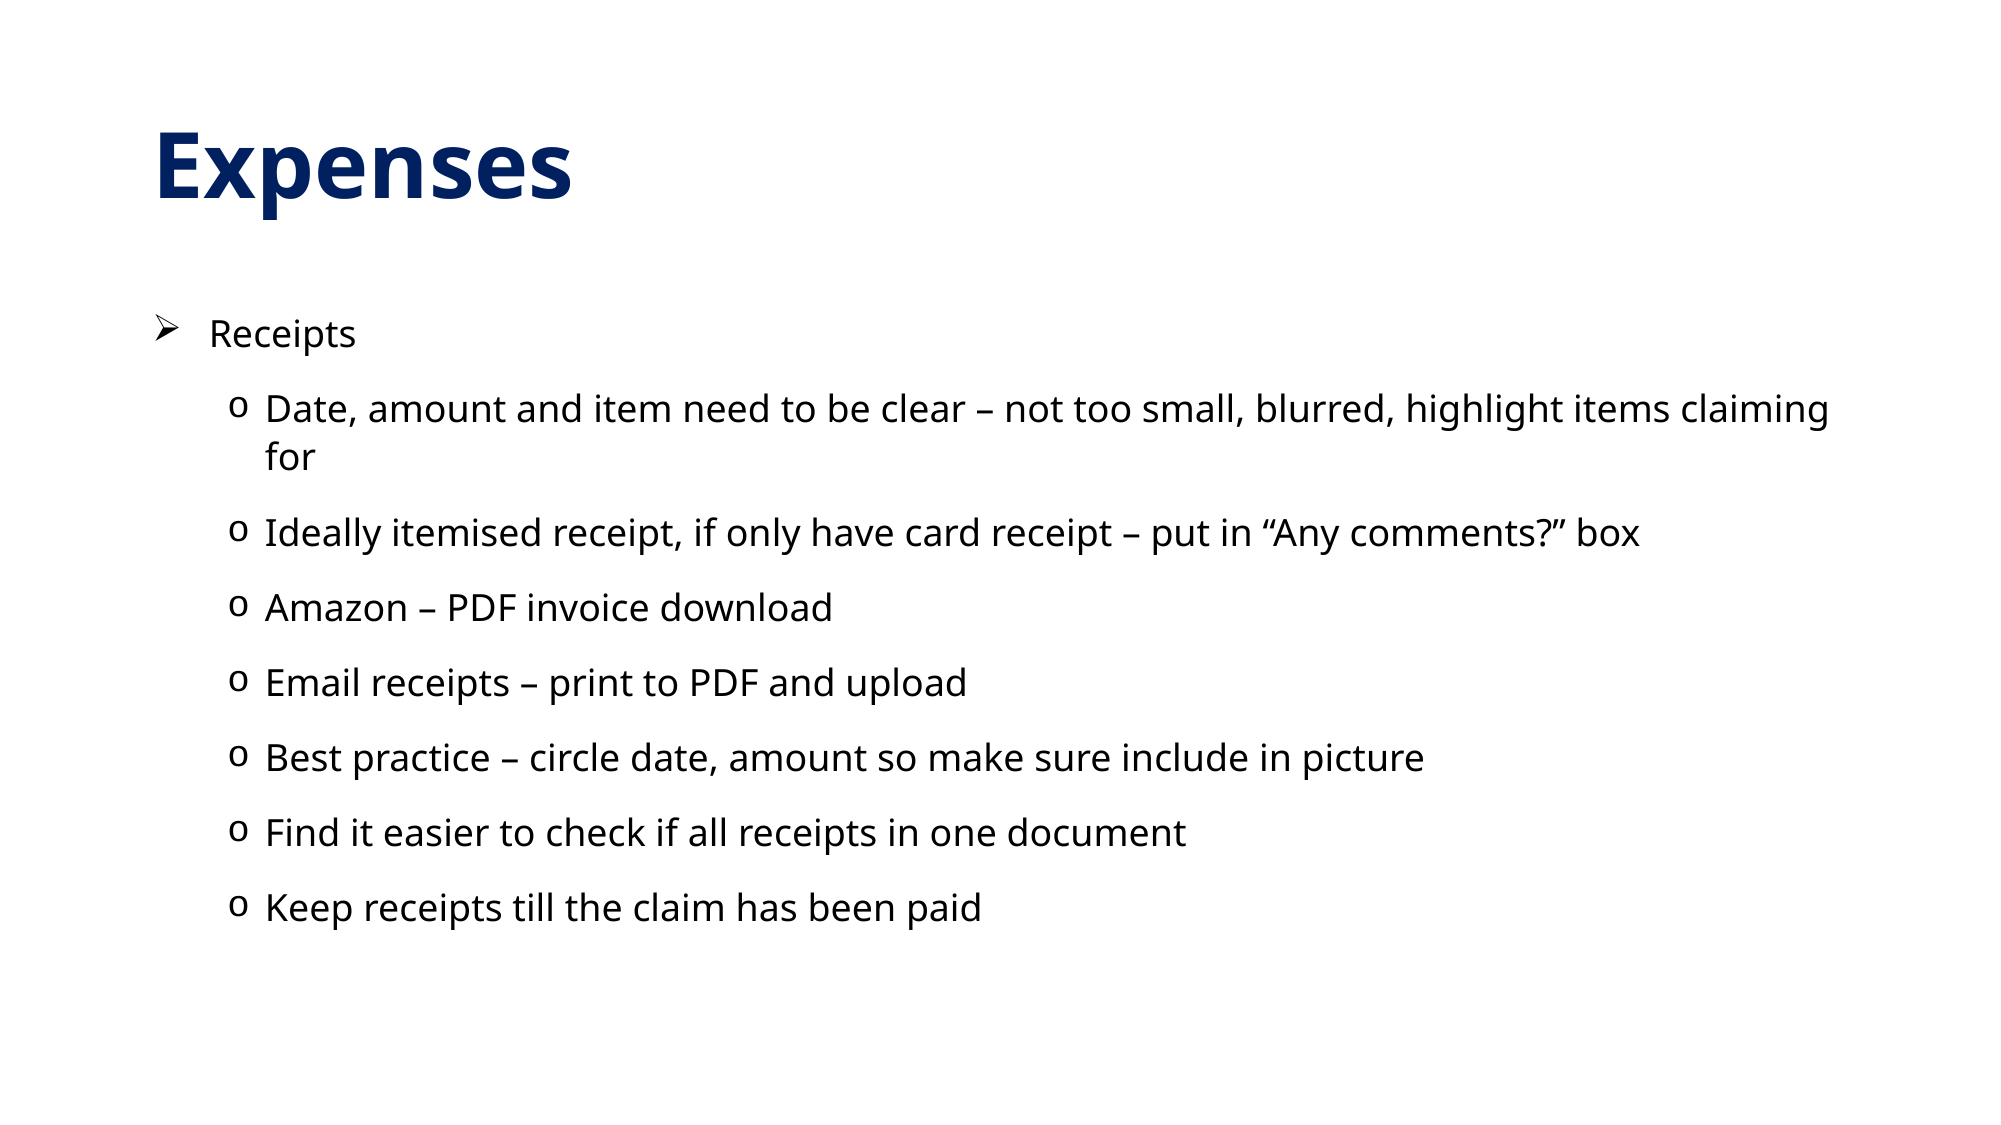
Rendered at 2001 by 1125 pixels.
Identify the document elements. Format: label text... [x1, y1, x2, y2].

title Expenses [137, 59, 1863, 278]
list Receipts Date, amount and item need to be clear – not too small, blurred, highlight items claiming for Ideally itemised receipt, if only have card receipt – put in “Any comments?” box Amazon – PDF invoice download Email receipts – print to PDF and upload Best practice – circle date, amount so make sure include in picture Find it easier to check if all receipts in one document Keep receipts till the claim has been paid [137, 299, 1863, 1014]
